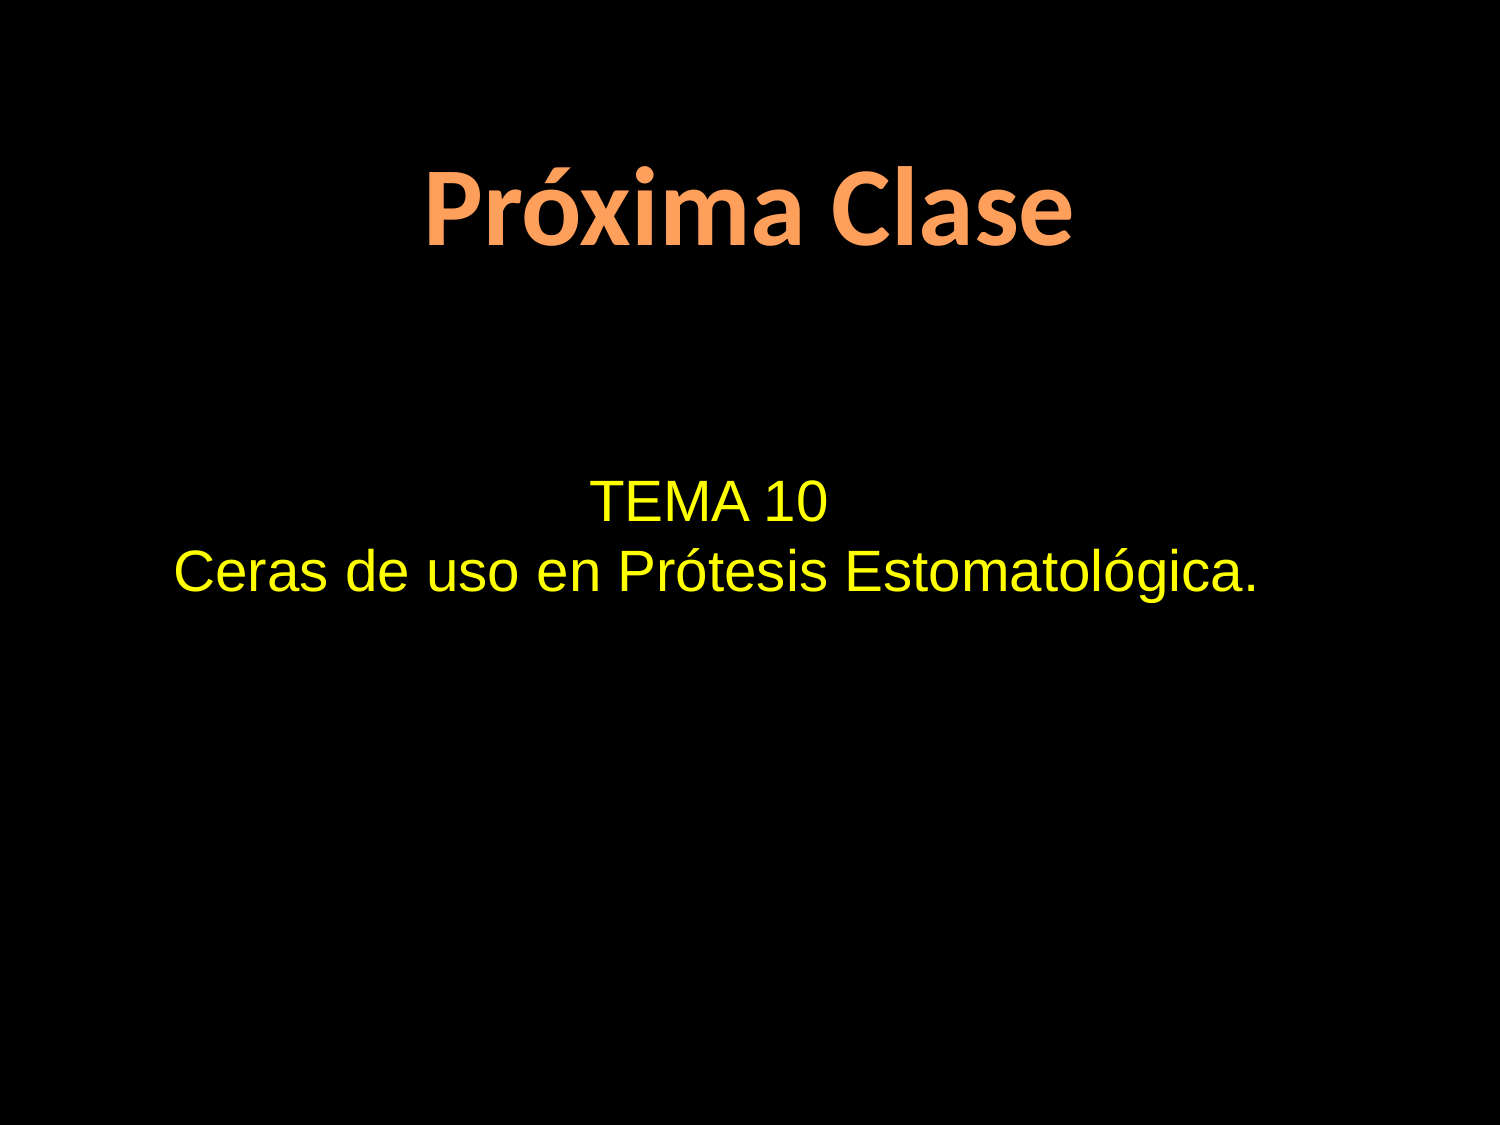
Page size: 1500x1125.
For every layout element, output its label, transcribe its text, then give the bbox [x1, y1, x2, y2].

text_box TEMA 10 Ceras de uso en Prótesis Estomatológica. [158, 456, 1276, 701]
text_box Próxima Clase [408, 125, 1092, 276]
